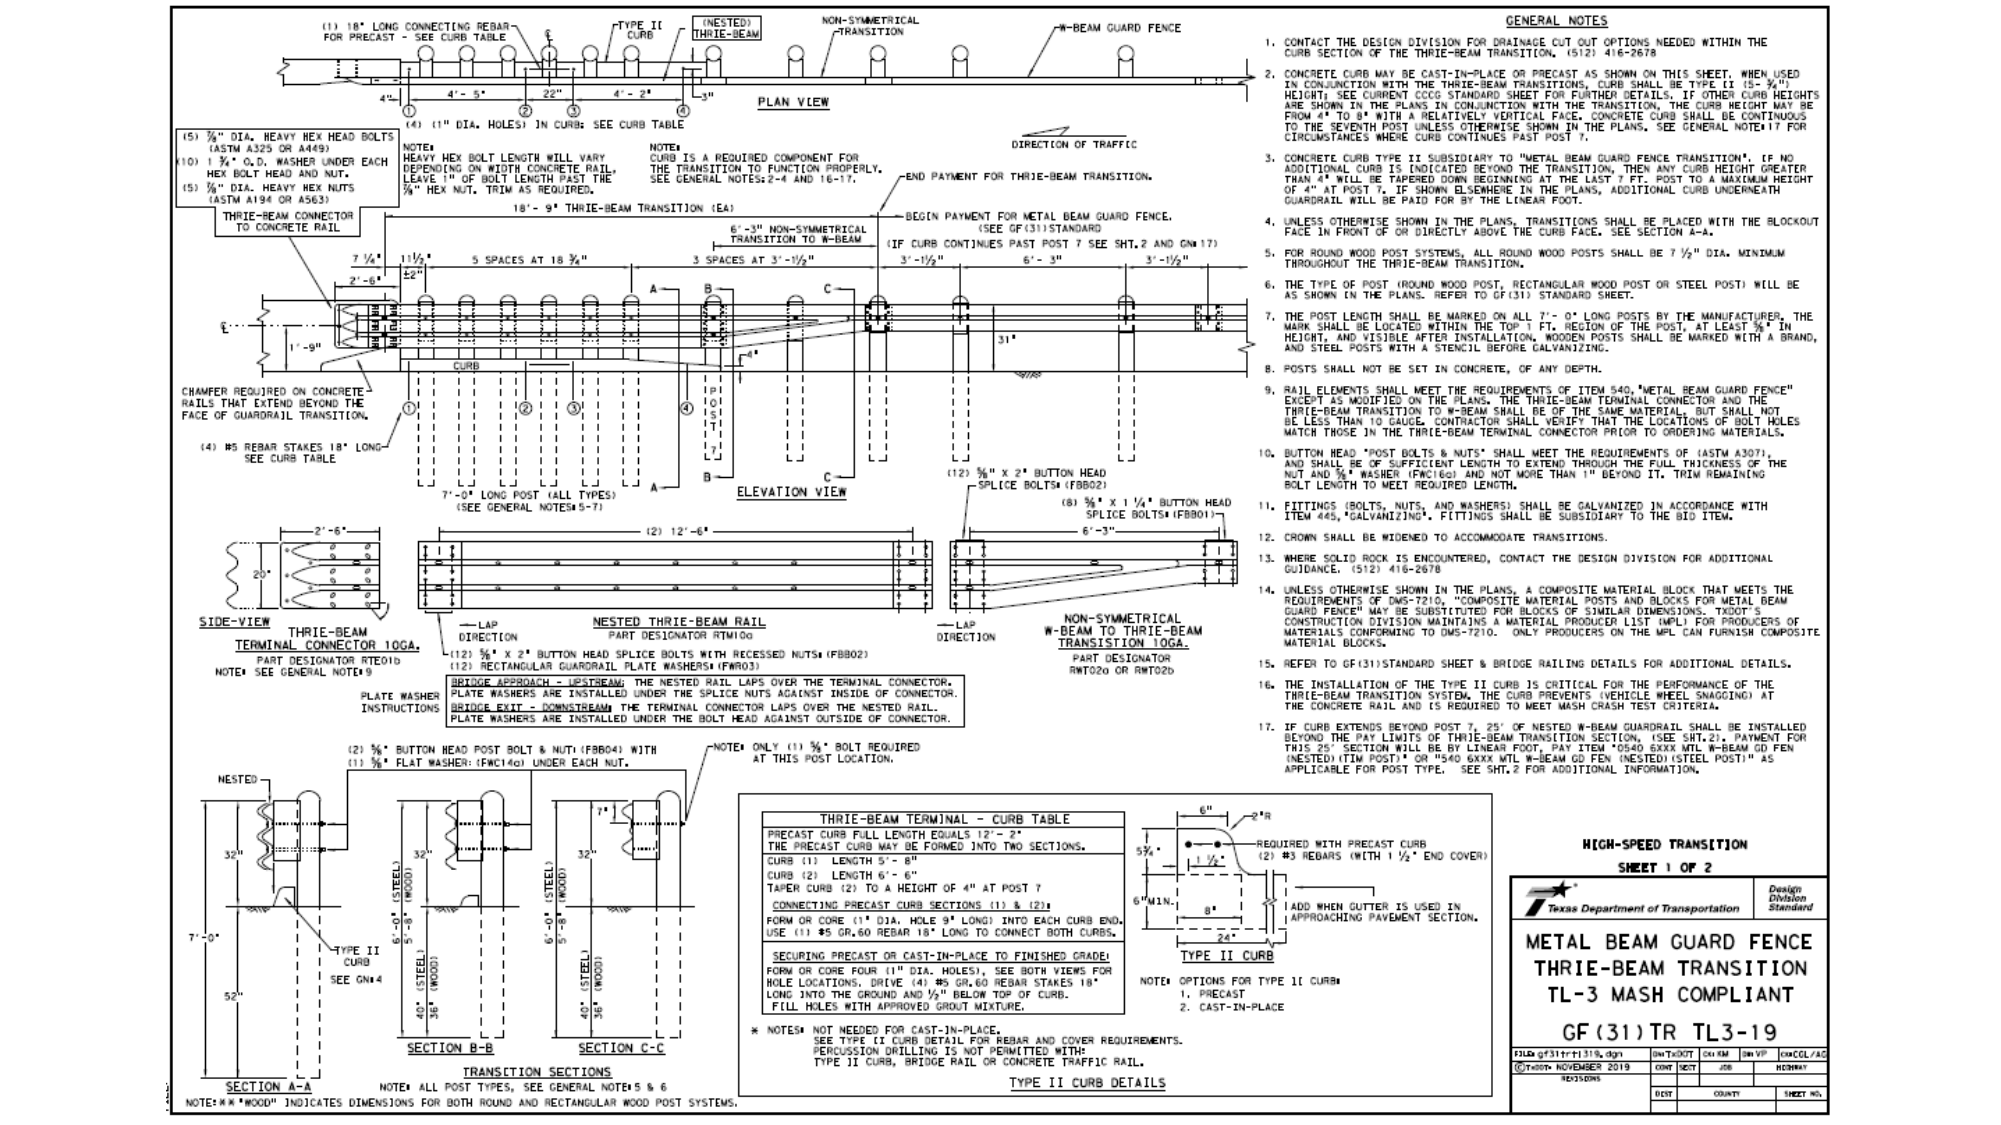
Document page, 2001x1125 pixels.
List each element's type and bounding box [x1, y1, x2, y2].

picture [165, 0, 1834, 1125]
